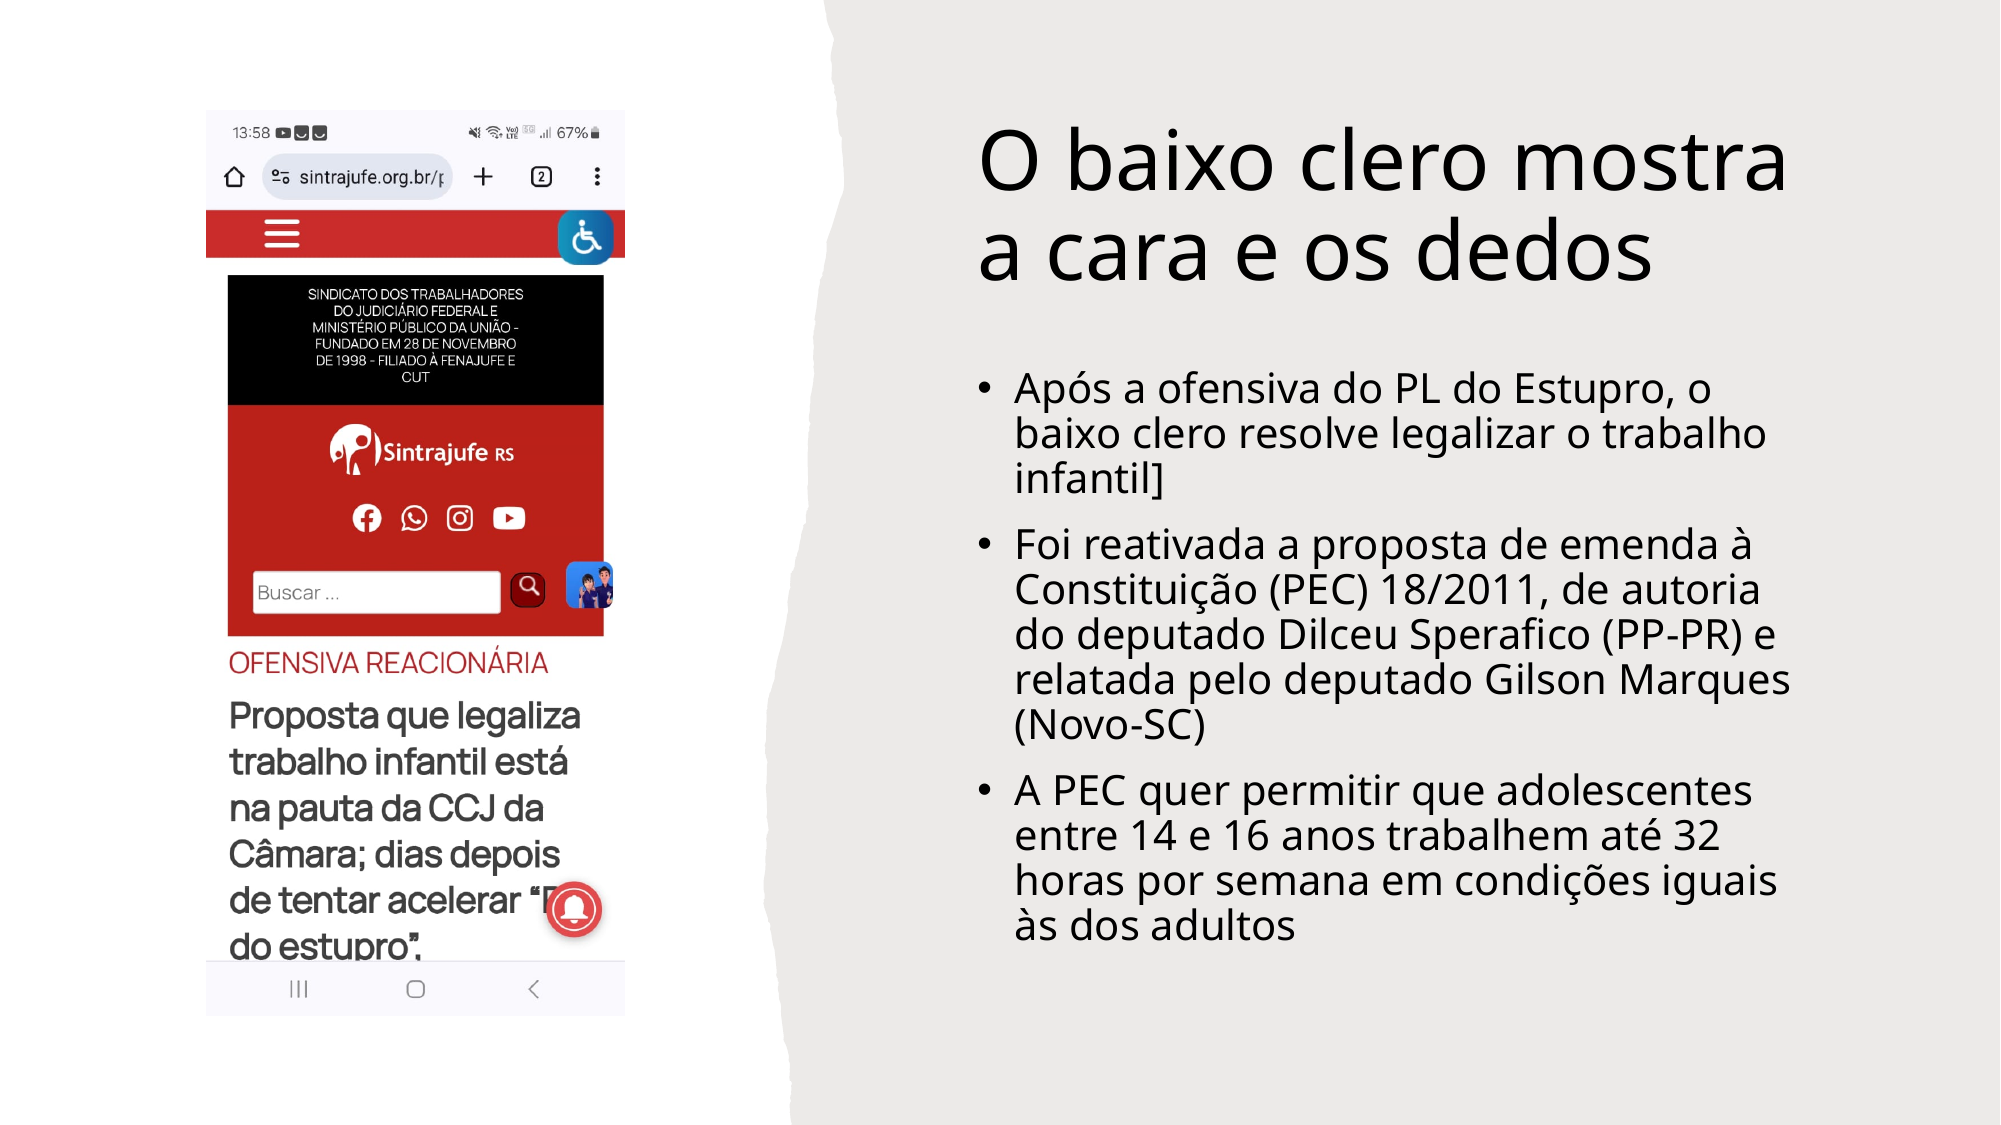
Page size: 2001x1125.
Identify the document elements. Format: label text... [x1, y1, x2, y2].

title O baixo clero mostra a cara e os dedos [962, 99, 1834, 317]
list Após a ofensiva do PL do Estupro, o baixo clero resolve legalizar o trabalho infantil] Foi reativada a proposta de emenda à Constituição (PEC) 18/2011, de autoria do deputado Dilceu Sperafico (PP-PR) e relatada pelo deputado Gilson Marques (Novo-SC) A PEC quer permitir que adolescentes entre 14 e 16 anos trabalhem até 32 horas por semana em condições iguais às dos adultos [962, 359, 1834, 1002]
text_box [0, 0, 842, 1125]
text_box [761, 0, 2000, 1125]
picture [205, 110, 626, 1017]
